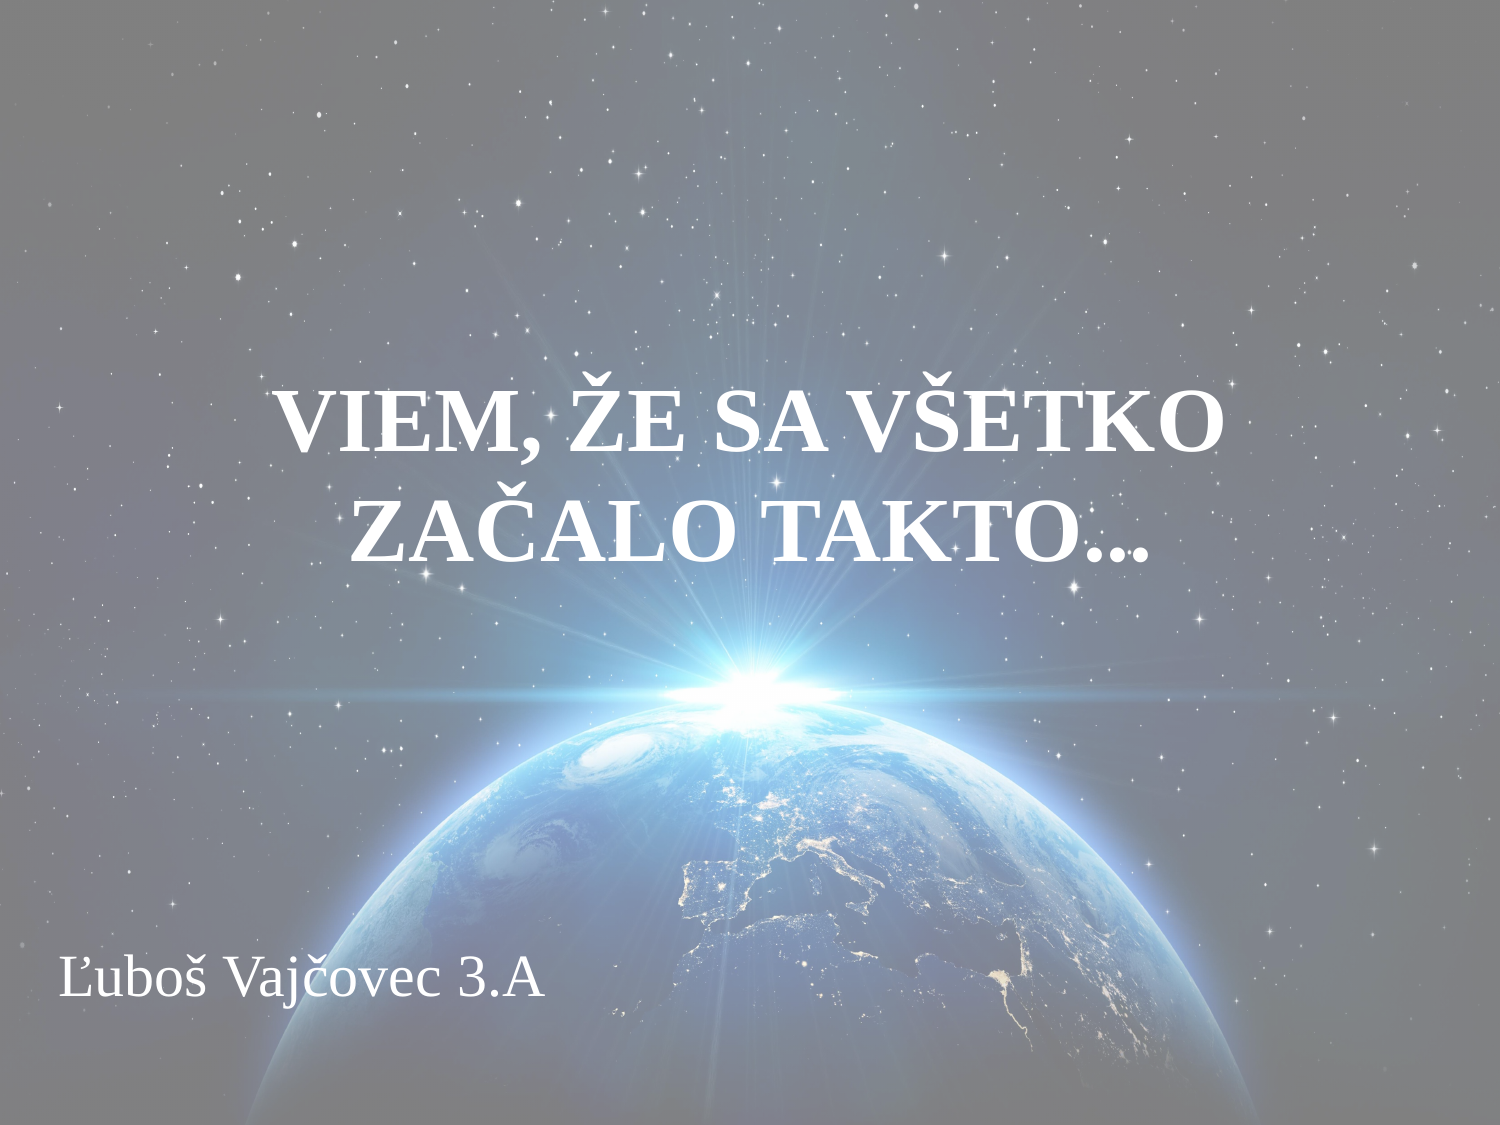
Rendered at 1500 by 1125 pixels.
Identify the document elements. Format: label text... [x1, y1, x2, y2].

text_box Ľuboš Vajčovec 3.A [41, 928, 563, 1087]
title VIEM, ŽE SA VŠETKO ZAČALO TAKTO... [112, 349, 1388, 591]
